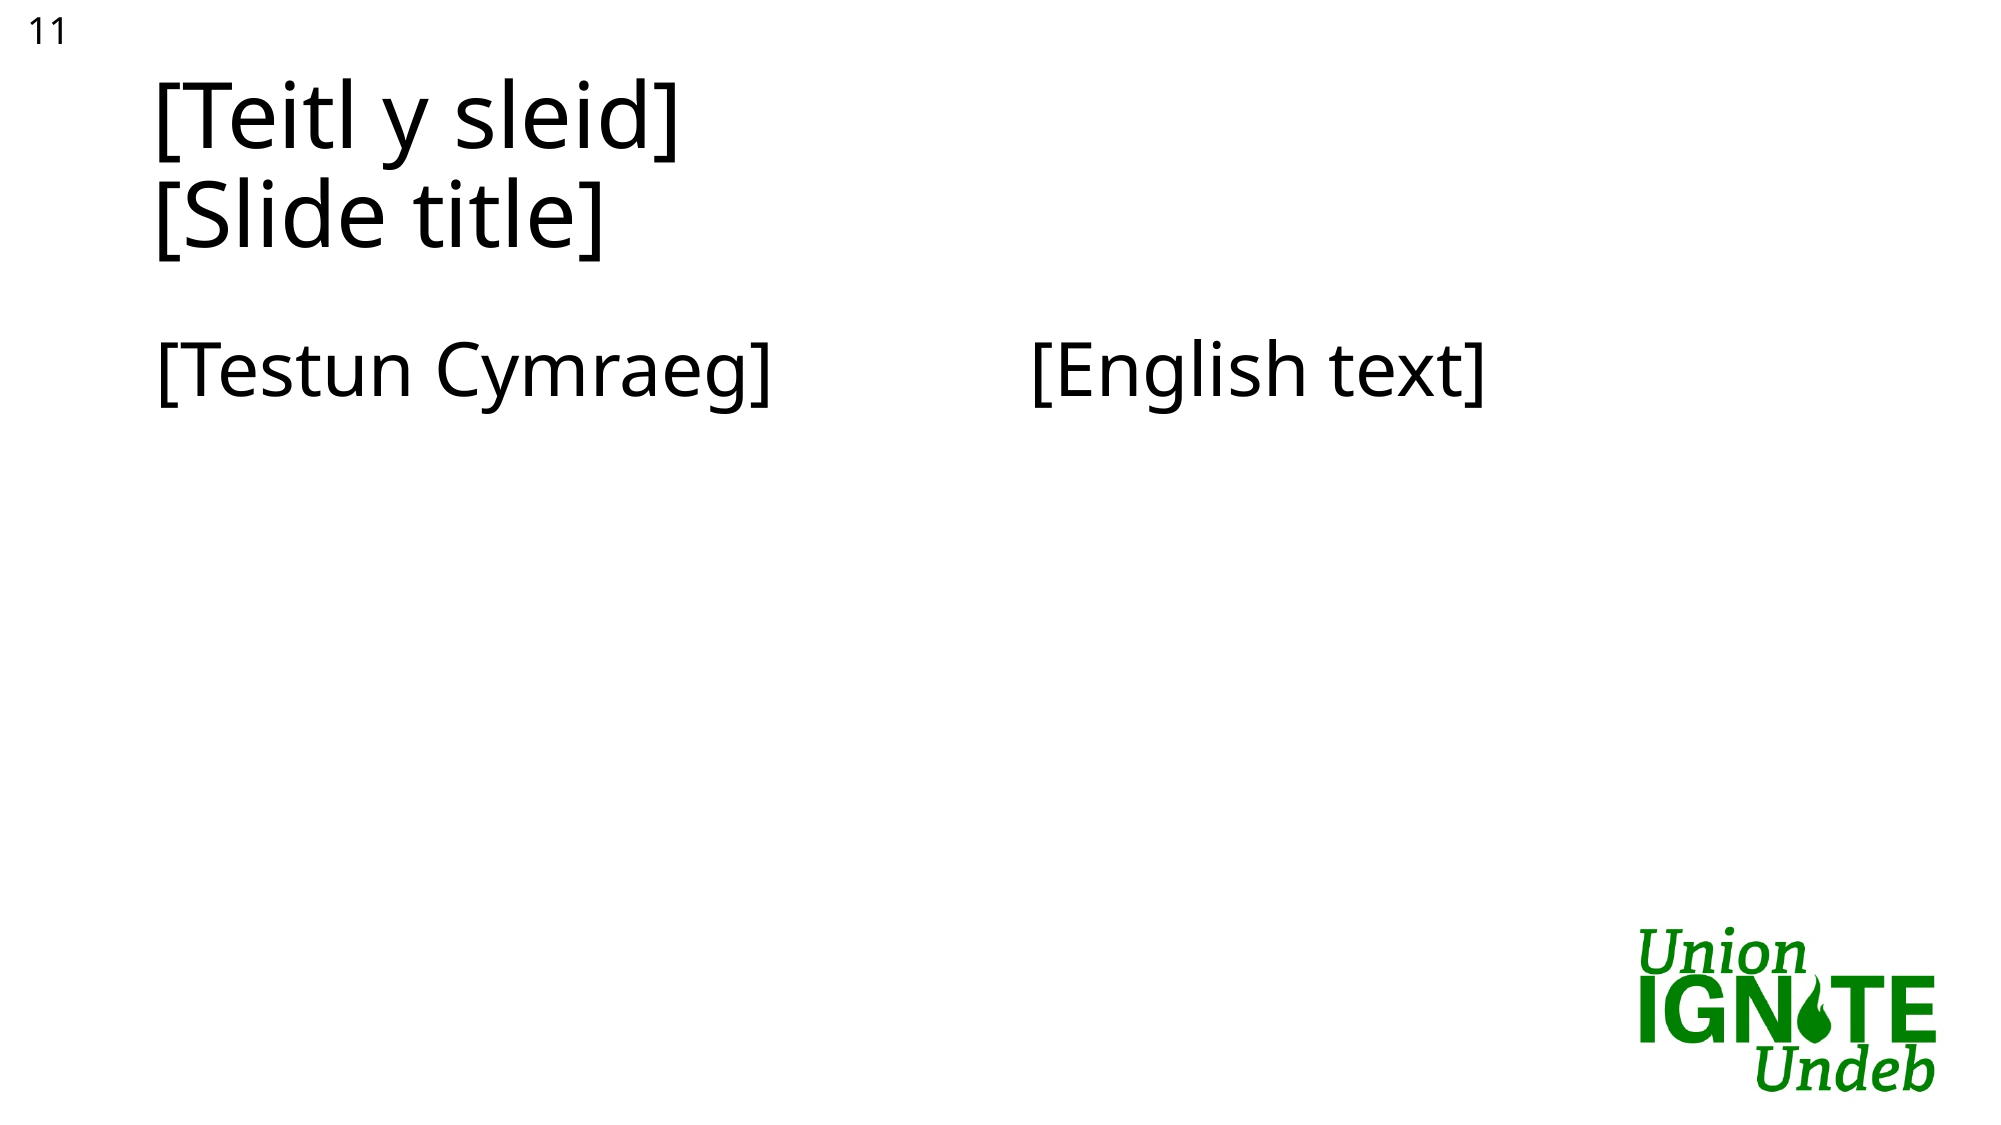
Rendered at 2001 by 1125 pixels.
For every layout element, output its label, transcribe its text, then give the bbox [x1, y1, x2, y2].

title [Teitl y sleid] [Slide title] [137, 59, 1863, 278]
text_box [Testun Cymraeg] [140, 324, 989, 1089]
picture [1628, 914, 1948, 1103]
text_box 11 [12, 0, 86, 60]
list [English text] [1014, 324, 1863, 1089]
